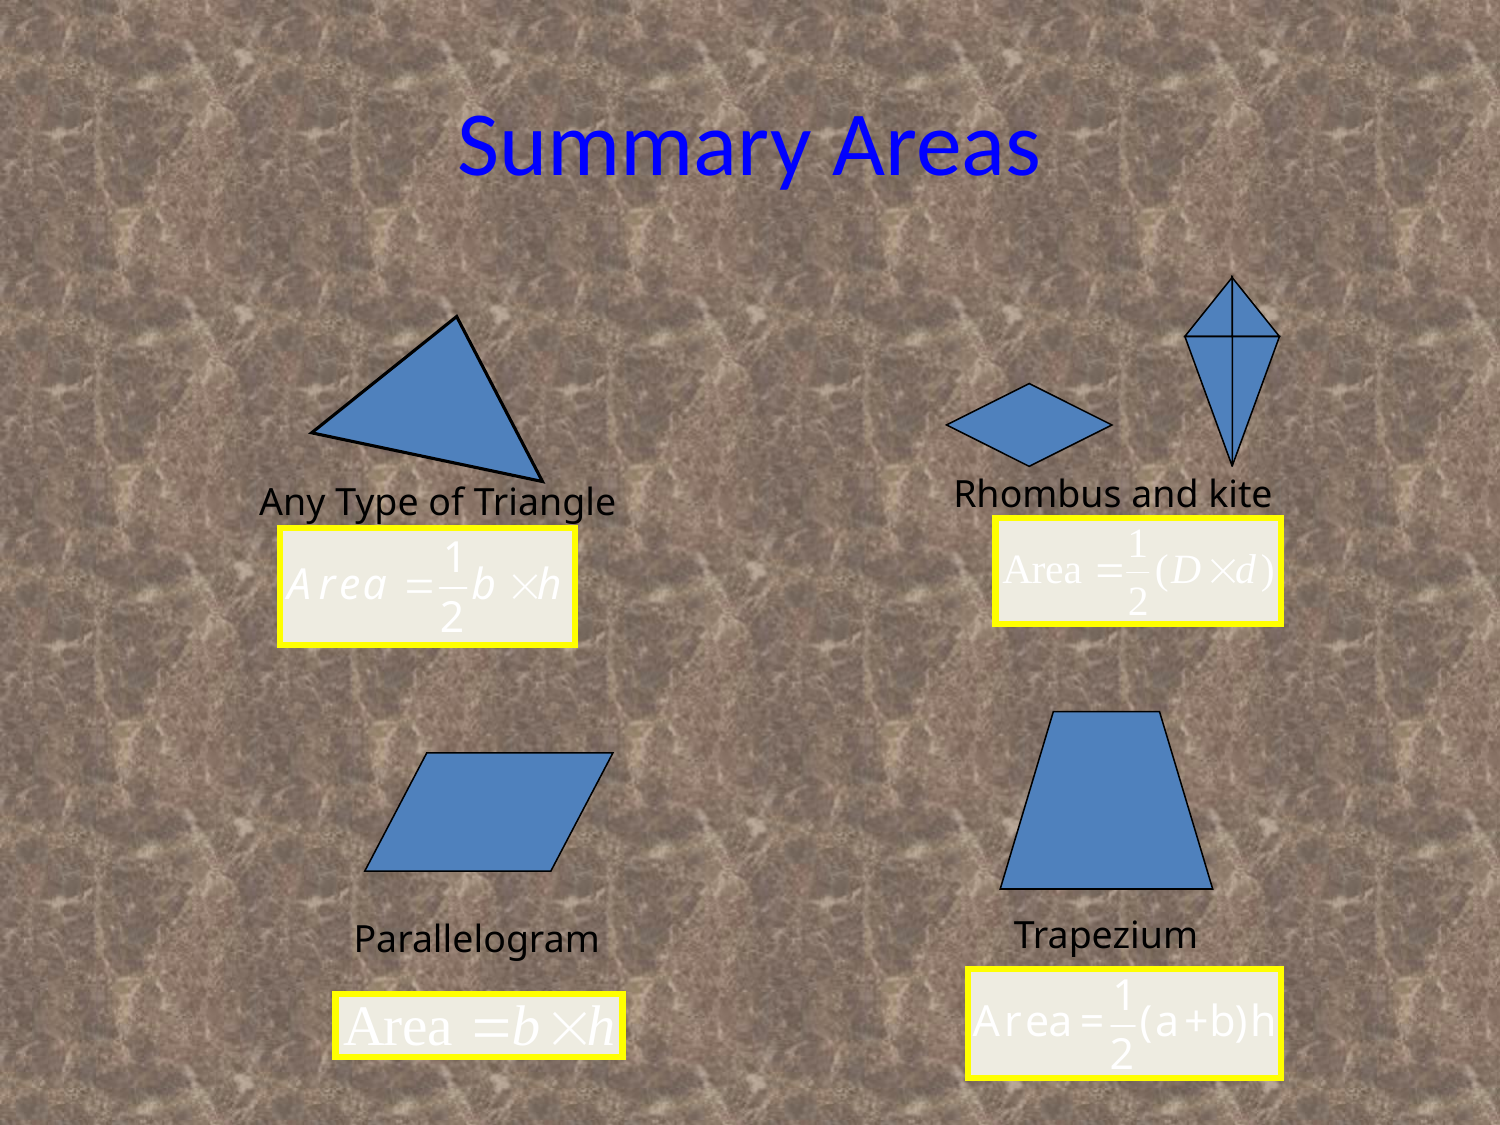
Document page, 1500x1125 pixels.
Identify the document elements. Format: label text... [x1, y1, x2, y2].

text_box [338, 996, 620, 1055]
text_box Any Type of Triangle [244, 471, 632, 531]
text_box Parallelogram [338, 908, 615, 968]
text_box [946, 383, 1112, 462]
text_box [998, 520, 1279, 621]
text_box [970, 972, 1279, 1076]
text_box [1000, 711, 1213, 890]
title Summary Areas [75, 45, 1425, 233]
picture [0, 0, 1500, 1125]
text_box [283, 530, 573, 643]
text_box Trapezium [999, 903, 1213, 964]
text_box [1184, 277, 1280, 467]
text_box Rhombus and kite [938, 462, 1288, 523]
text_box [364, 752, 613, 872]
text_box [311, 316, 538, 471]
